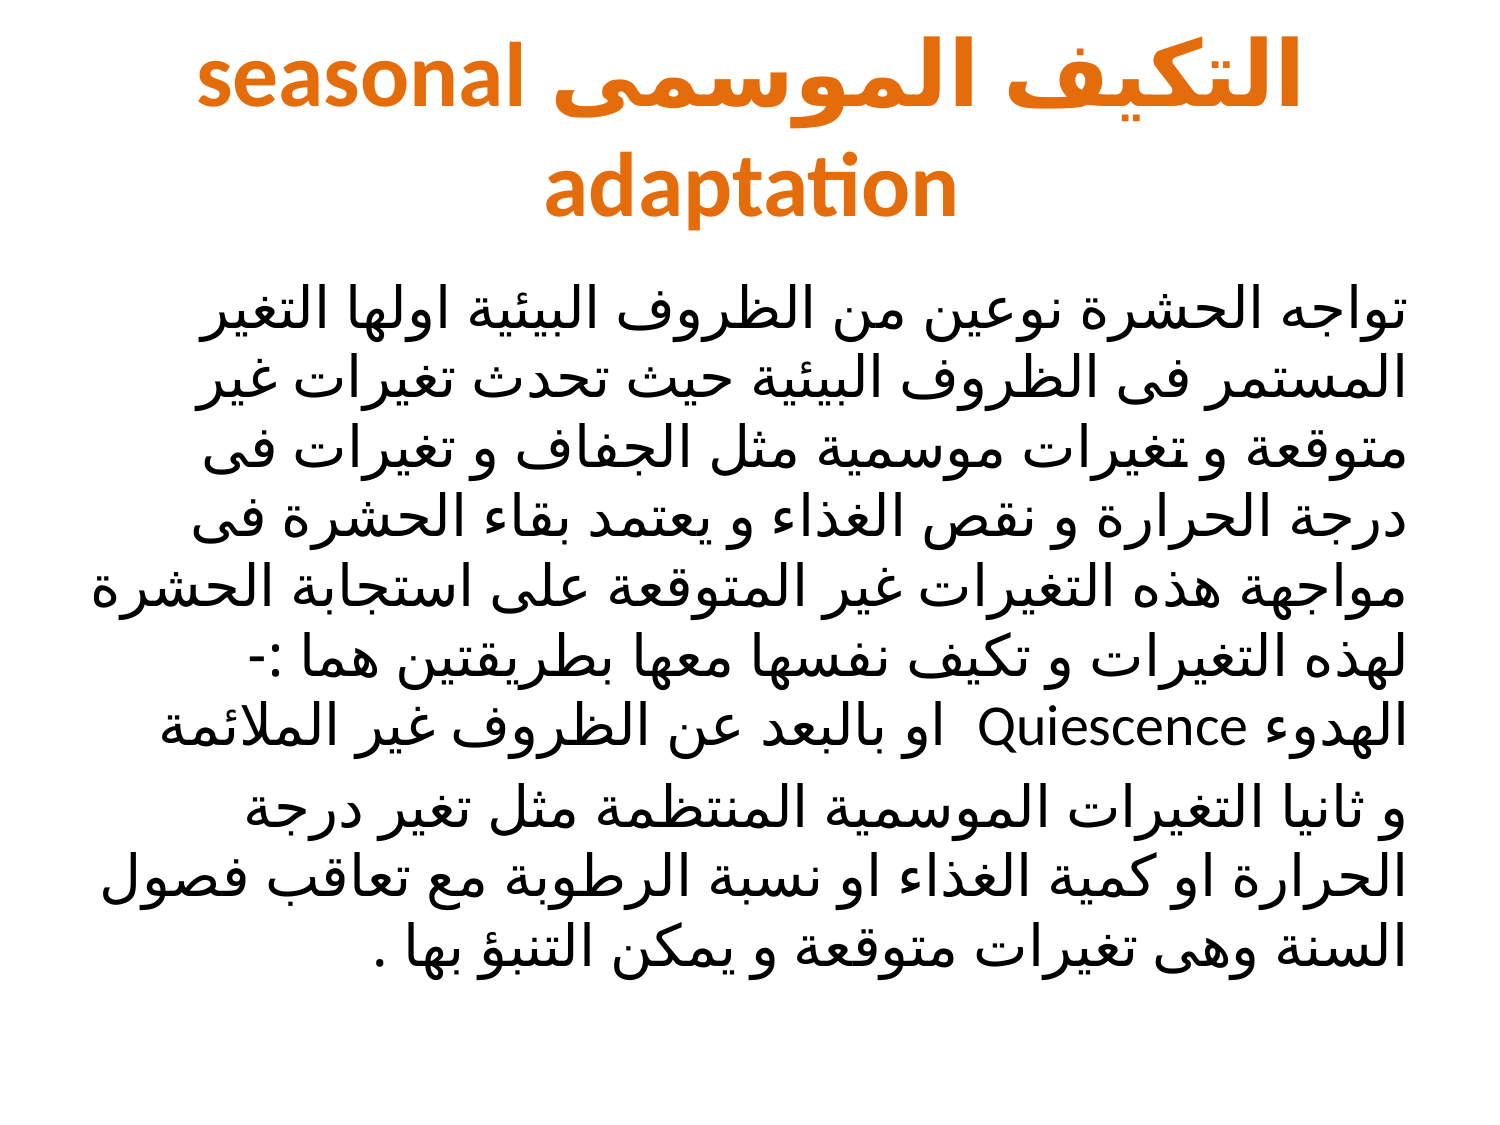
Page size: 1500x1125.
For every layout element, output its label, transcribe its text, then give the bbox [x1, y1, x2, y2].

title التكيف الموسمى seasonal adaptation [76, 30, 1427, 219]
list تواجه الحشرة نوعين من الظروف البيئية اولها التغير المستمر فى الظروف البيئية حيث تحدث تغيرات غير متوقعة و تغيرات موسمية مثل الجفاف و تغيرات فى درجة الحرارة و نقص الغذاء و يعتمد بقاء الحشرة فى مواجهة هذه التغيرات غير المتوقعة على استجابة الحشرة لهذه التغيرات و تكيف نفسها معها بطريقتين هما :- الهدوء Quiescence او بالبعد عن الظروف غير الملائمة و ثانيا التغيرات الموسمية المنتظمة مثل تغير درجة الحرارة او كمية الغذاء او نسبة الرطوبة مع تعاقب فصول السنة وهى تغيرات متوقعة و يمكن التنبؤ بها . [75, 262, 1425, 1005]
